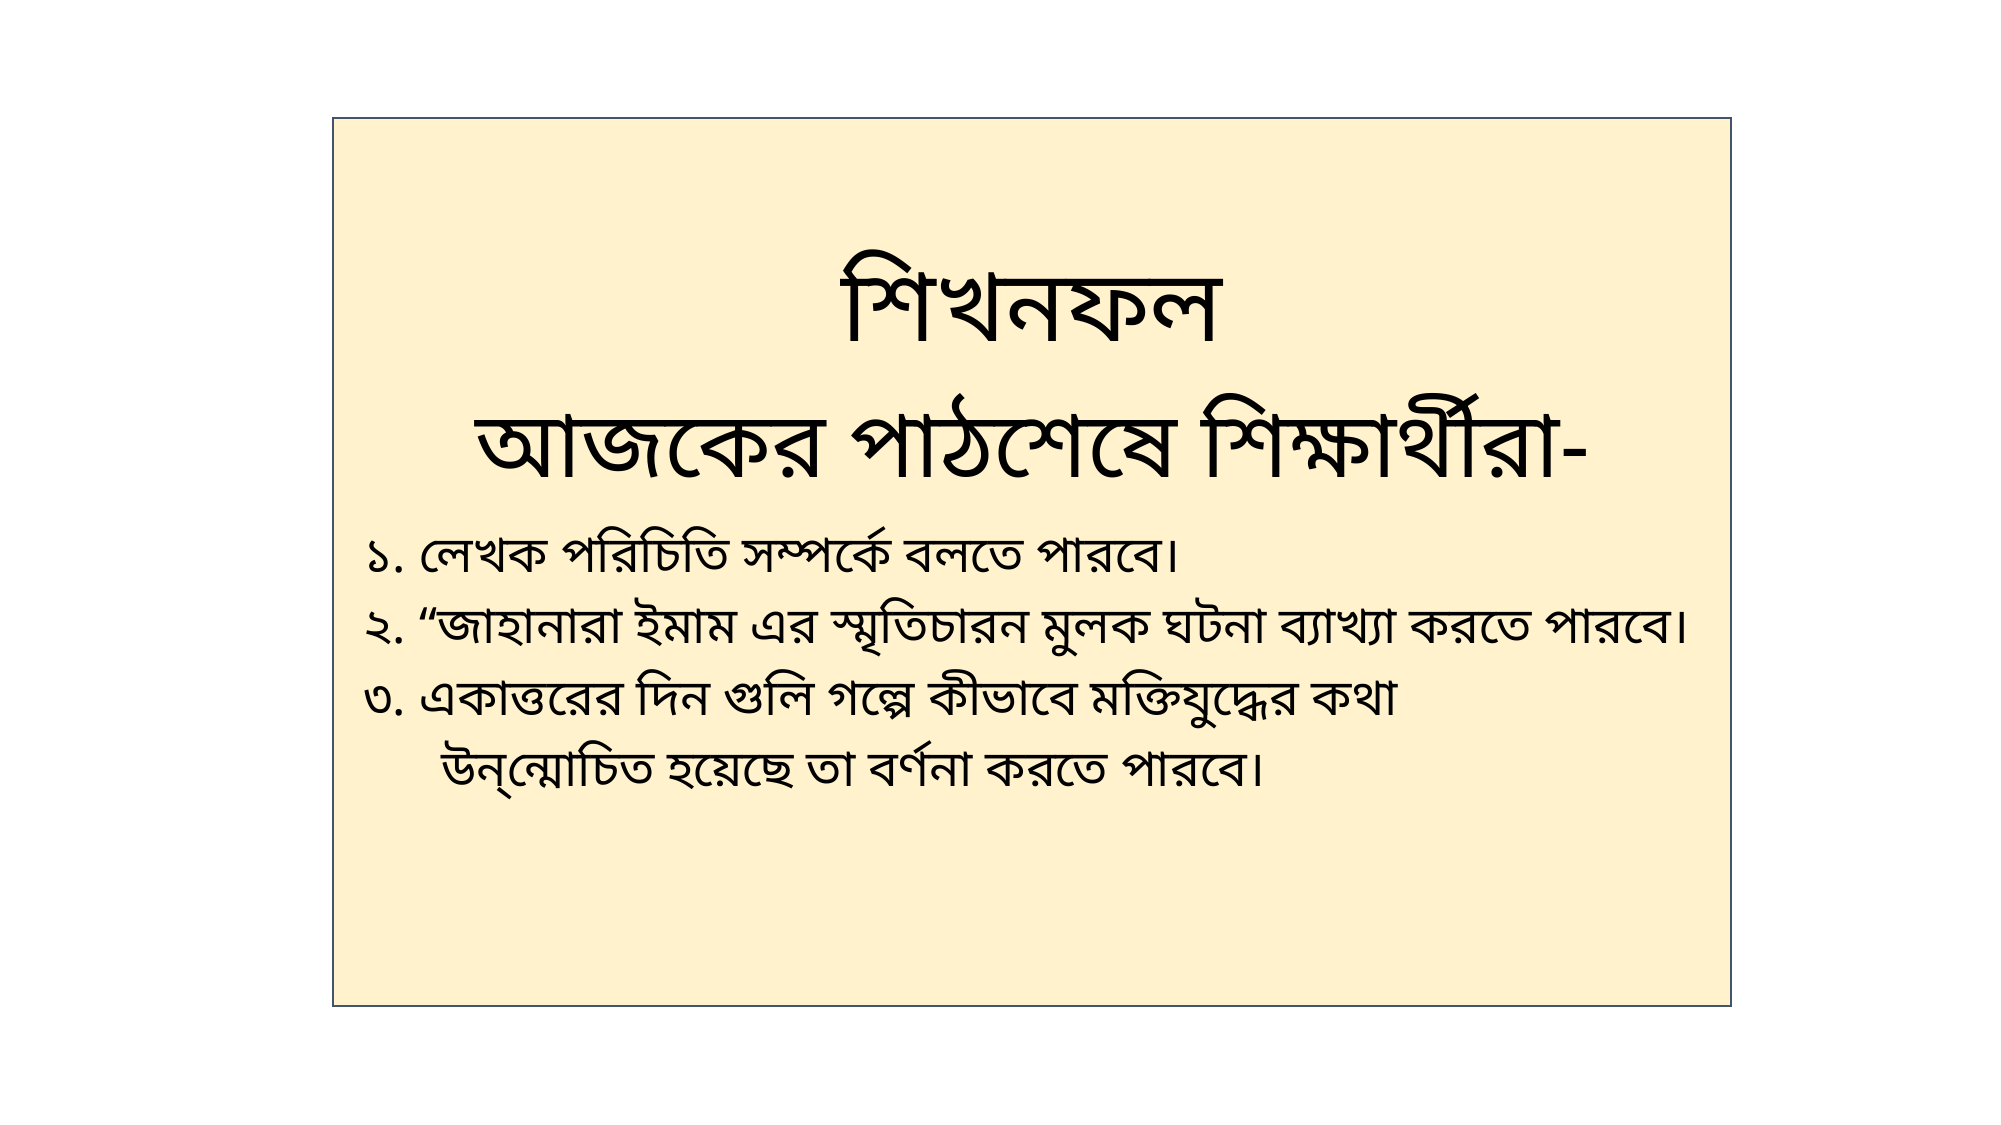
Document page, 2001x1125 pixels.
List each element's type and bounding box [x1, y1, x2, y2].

text_box [333, 117, 1824, 1007]
